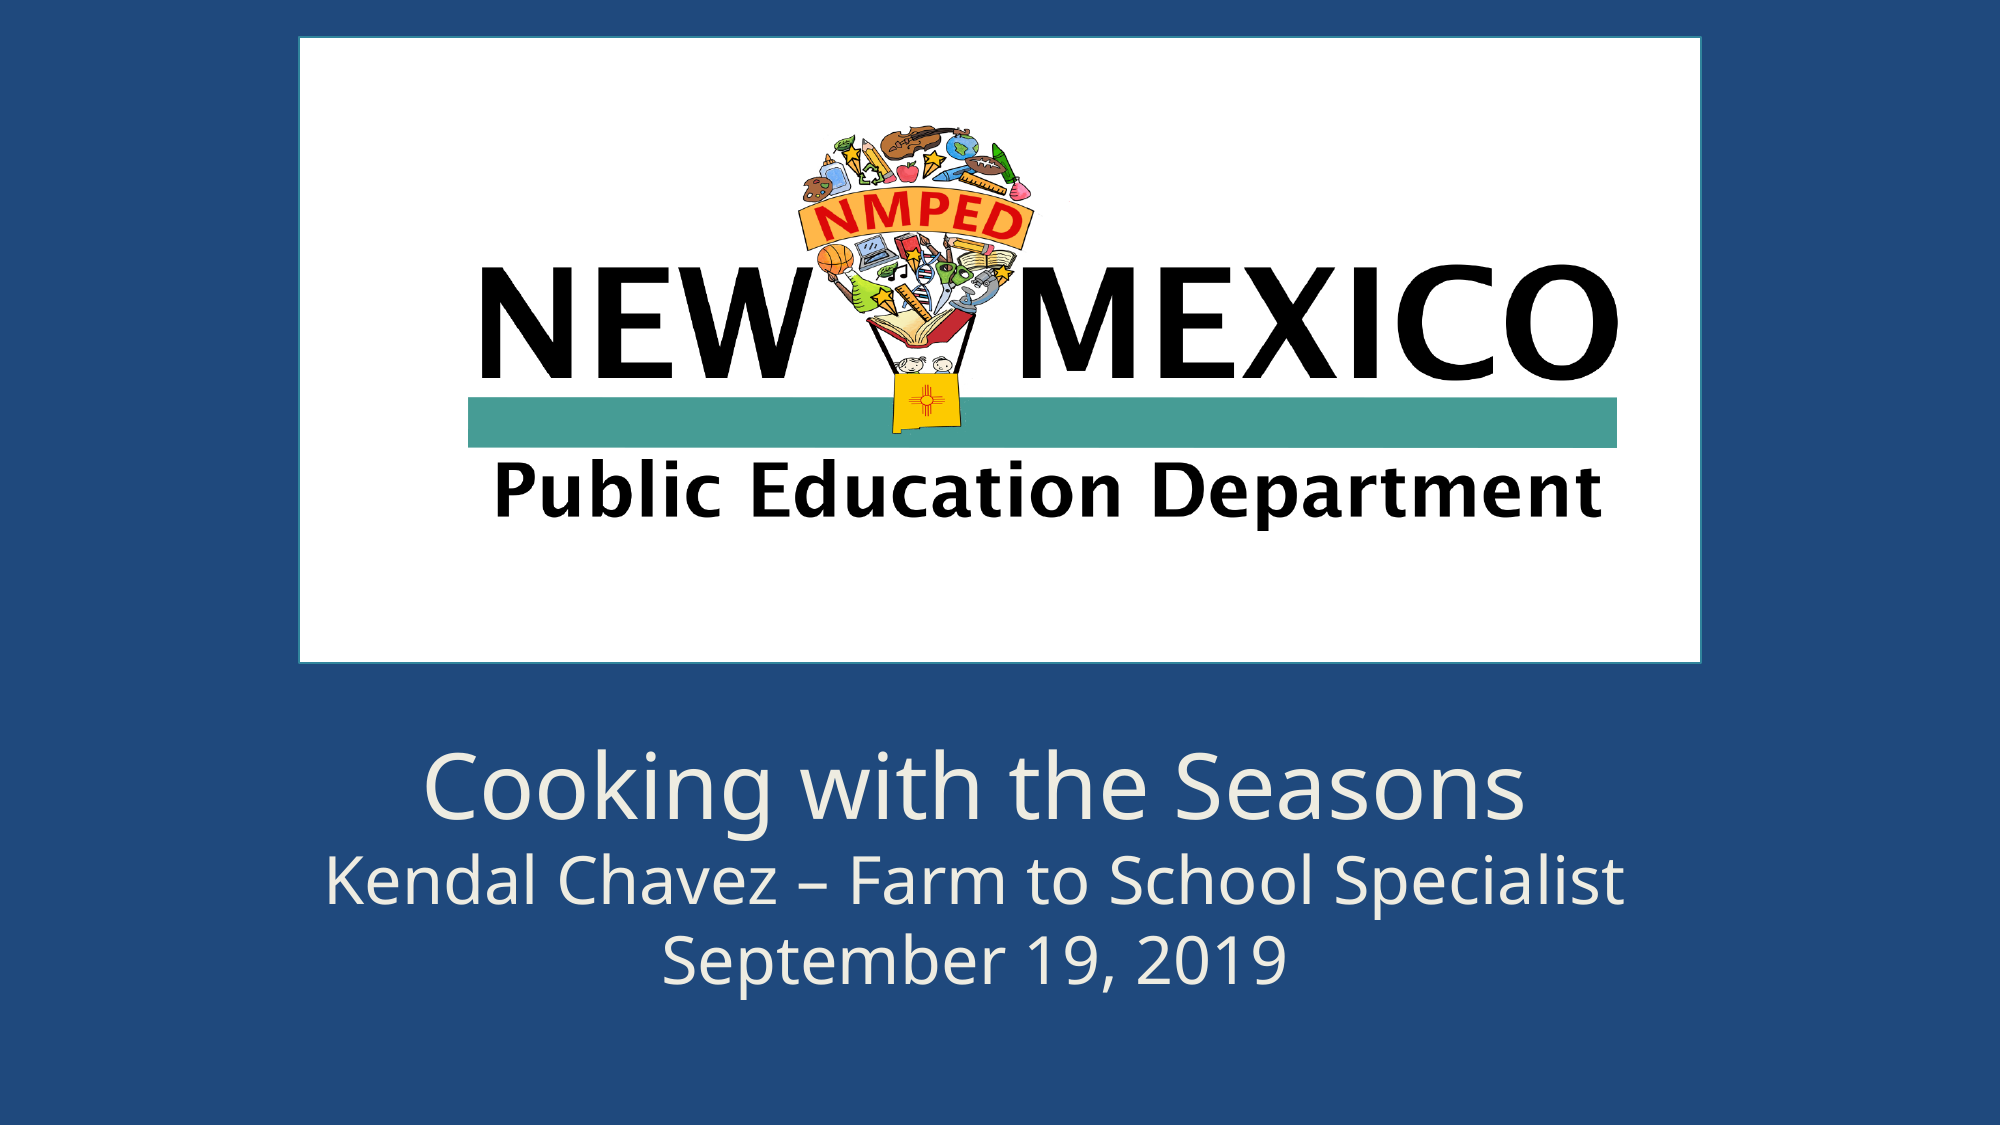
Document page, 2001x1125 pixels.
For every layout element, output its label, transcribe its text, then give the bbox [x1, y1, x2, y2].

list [299, 37, 1701, 663]
title Cooking with the Seasons Kendal Chavez – Farm to School Specialist September 19, 2019 [275, 662, 1675, 1063]
